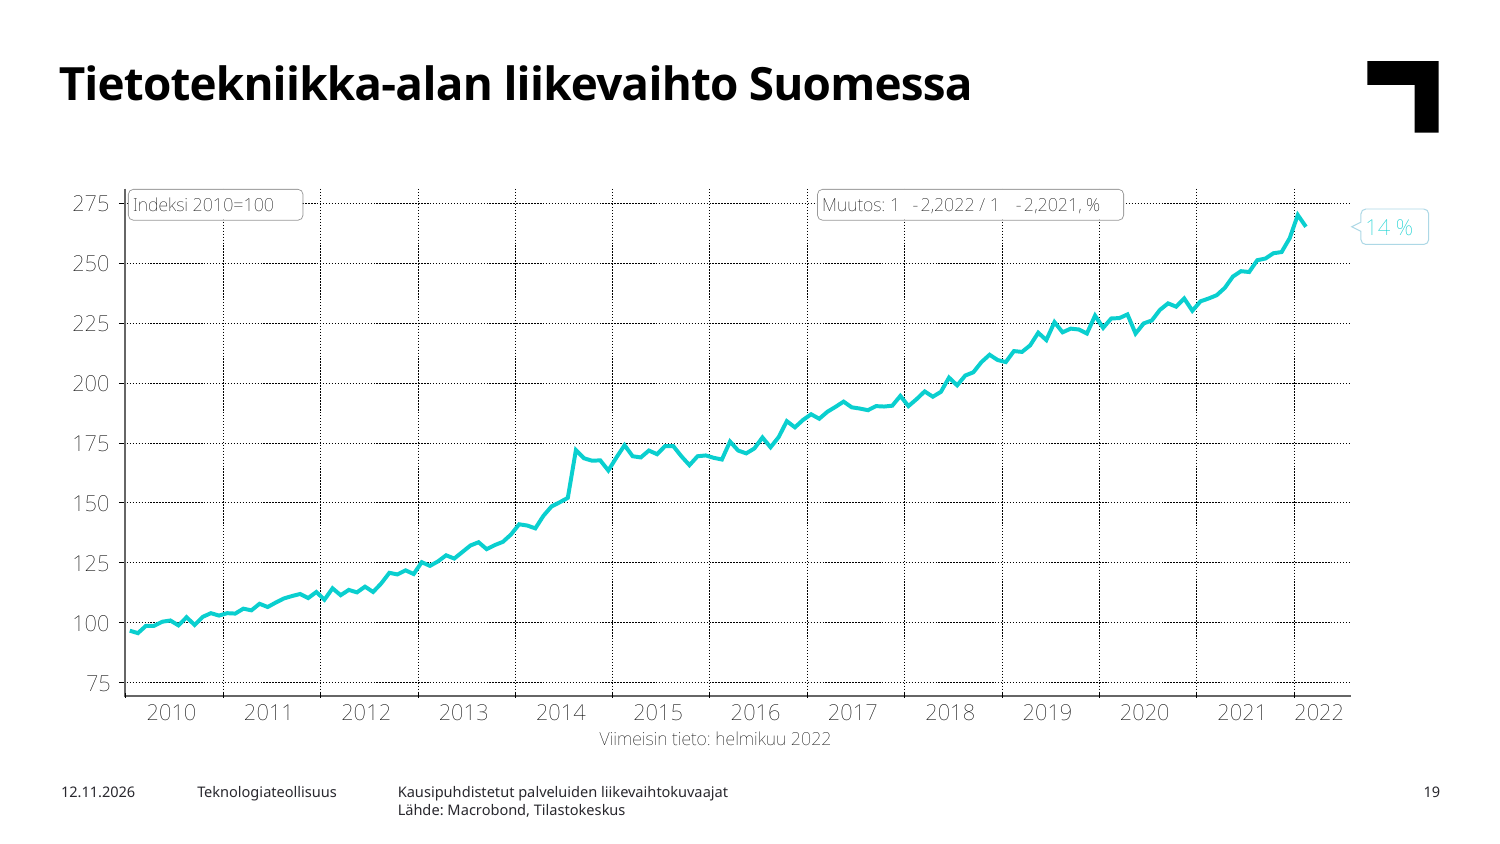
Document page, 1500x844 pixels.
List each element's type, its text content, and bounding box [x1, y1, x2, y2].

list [63, 180, 1438, 763]
list Tietotekniikka-alan liikevaihto Suomessa [41, 46, 1353, 153]
list Kausipuhdistetut palveluiden liikevaihtokuvaajat Lähde: Macrobond, Tilastokeskus [382, 775, 871, 803]
slide_number 19 [1313, 775, 1456, 803]
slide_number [46, 775, 182, 803]
footer Teknologiateollisuus [182, 775, 382, 803]
